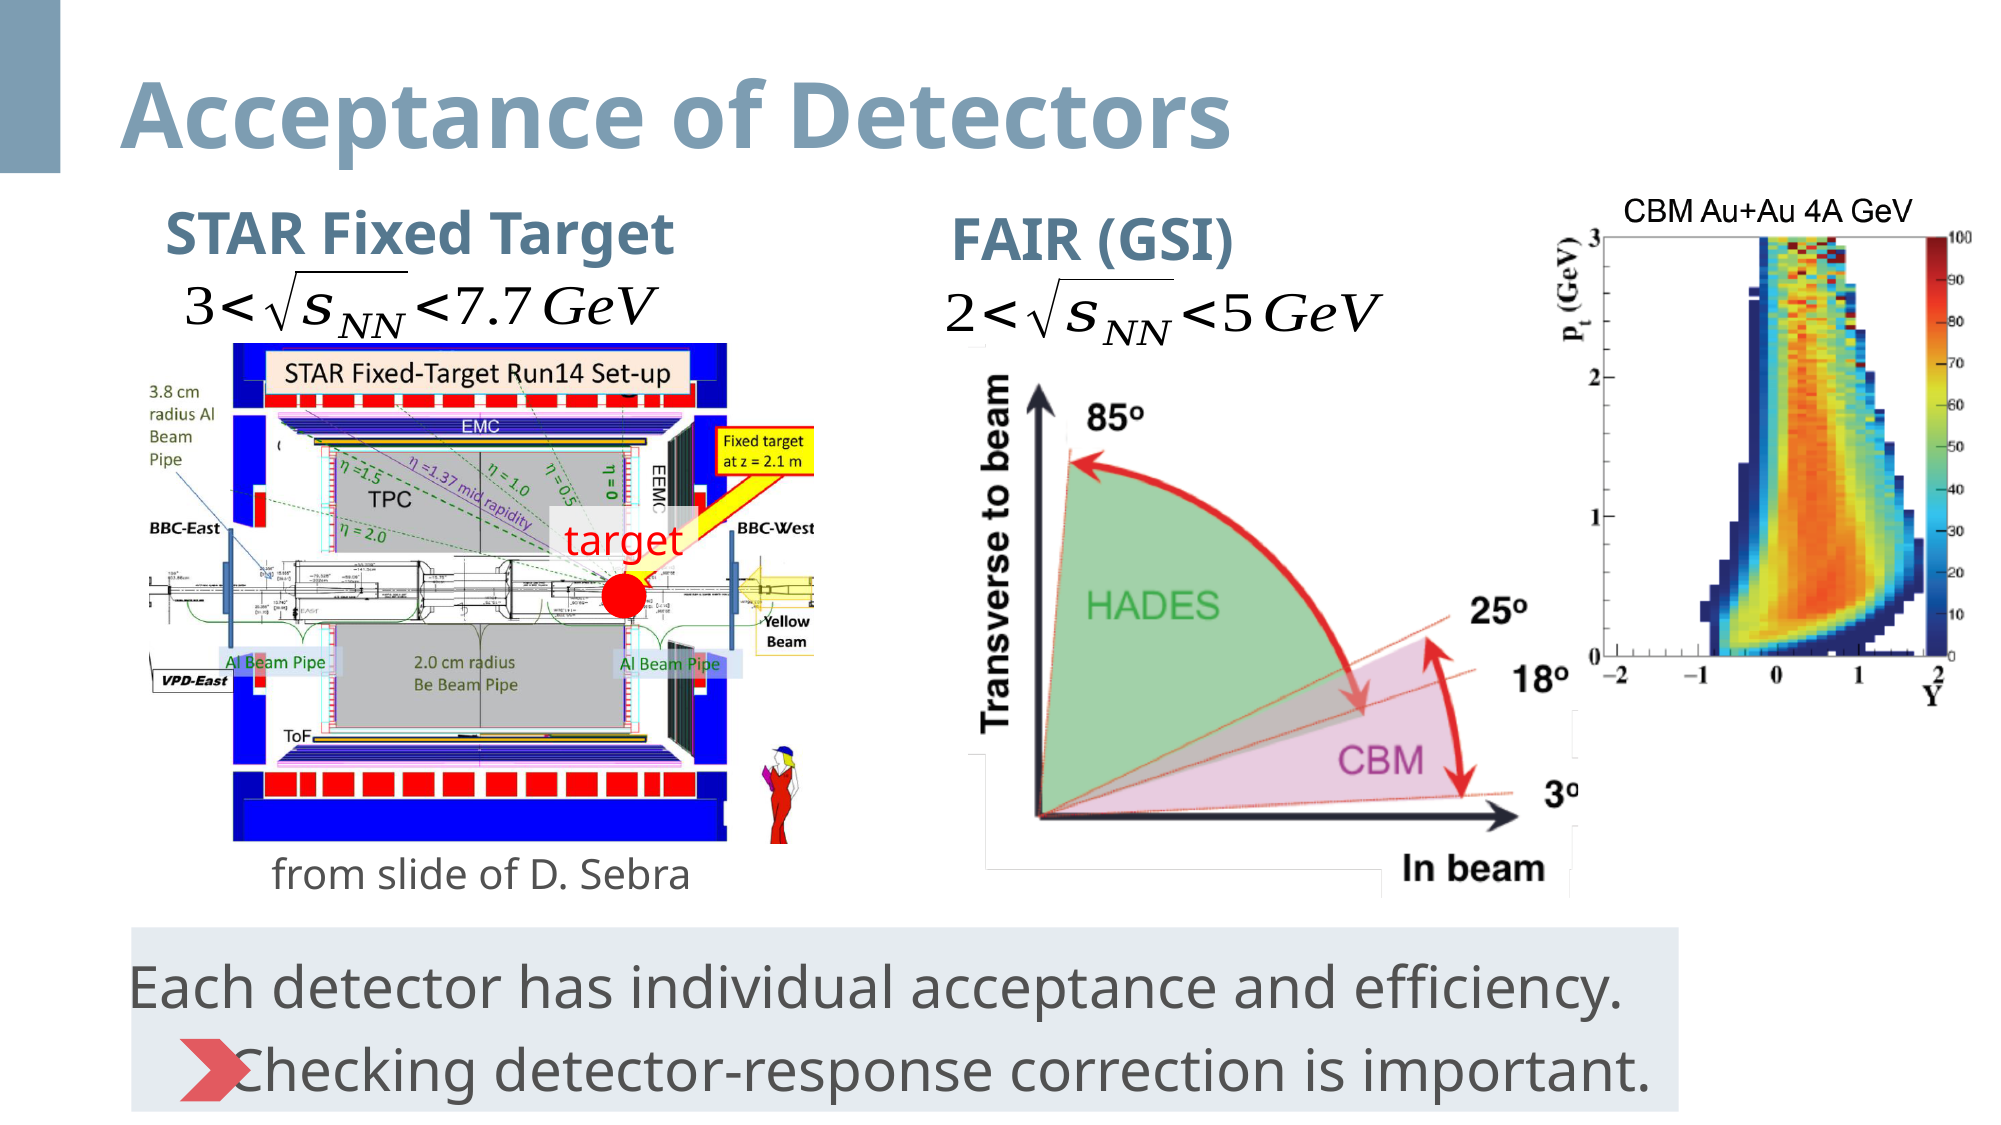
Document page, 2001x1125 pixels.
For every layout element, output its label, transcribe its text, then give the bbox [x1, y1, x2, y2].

text_box from slide of D. Sebra [256, 844, 707, 905]
text_box [177, 1037, 253, 1103]
text_box Each detector has individual acceptance and efficiency. [112, 942, 1639, 1028]
text_box STAR Fixed Target [150, 189, 692, 274]
title Acceptance of Detectors [105, 57, 1831, 174]
picture [968, 179, 1994, 898]
text_box Checking detector-response correction is important. [212, 1025, 1667, 1111]
picture [149, 343, 814, 844]
text_box FAIR (GSI) [935, 194, 1249, 279]
text_box [130, 926, 1680, 1113]
